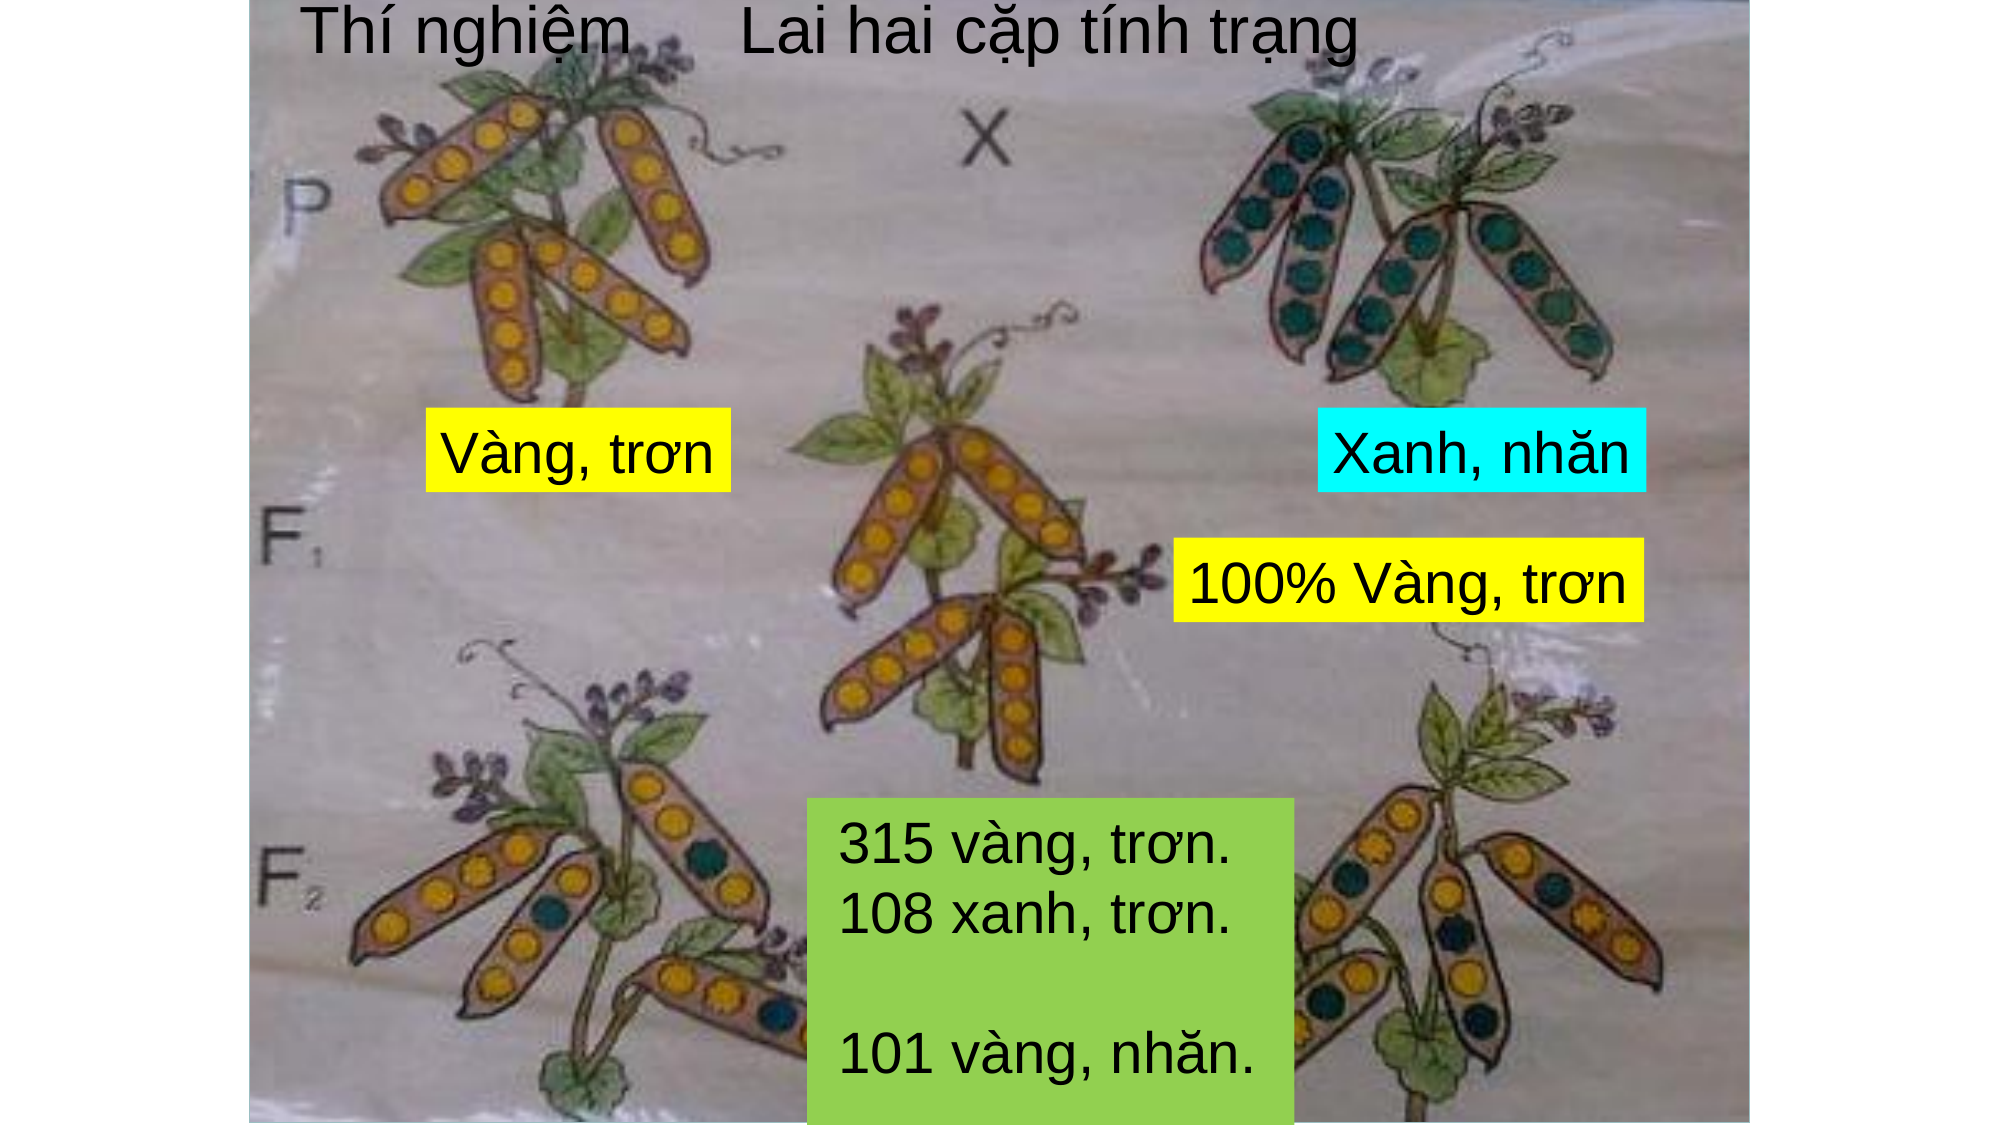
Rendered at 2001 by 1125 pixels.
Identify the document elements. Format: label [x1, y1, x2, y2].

list [249, 0, 1751, 1123]
